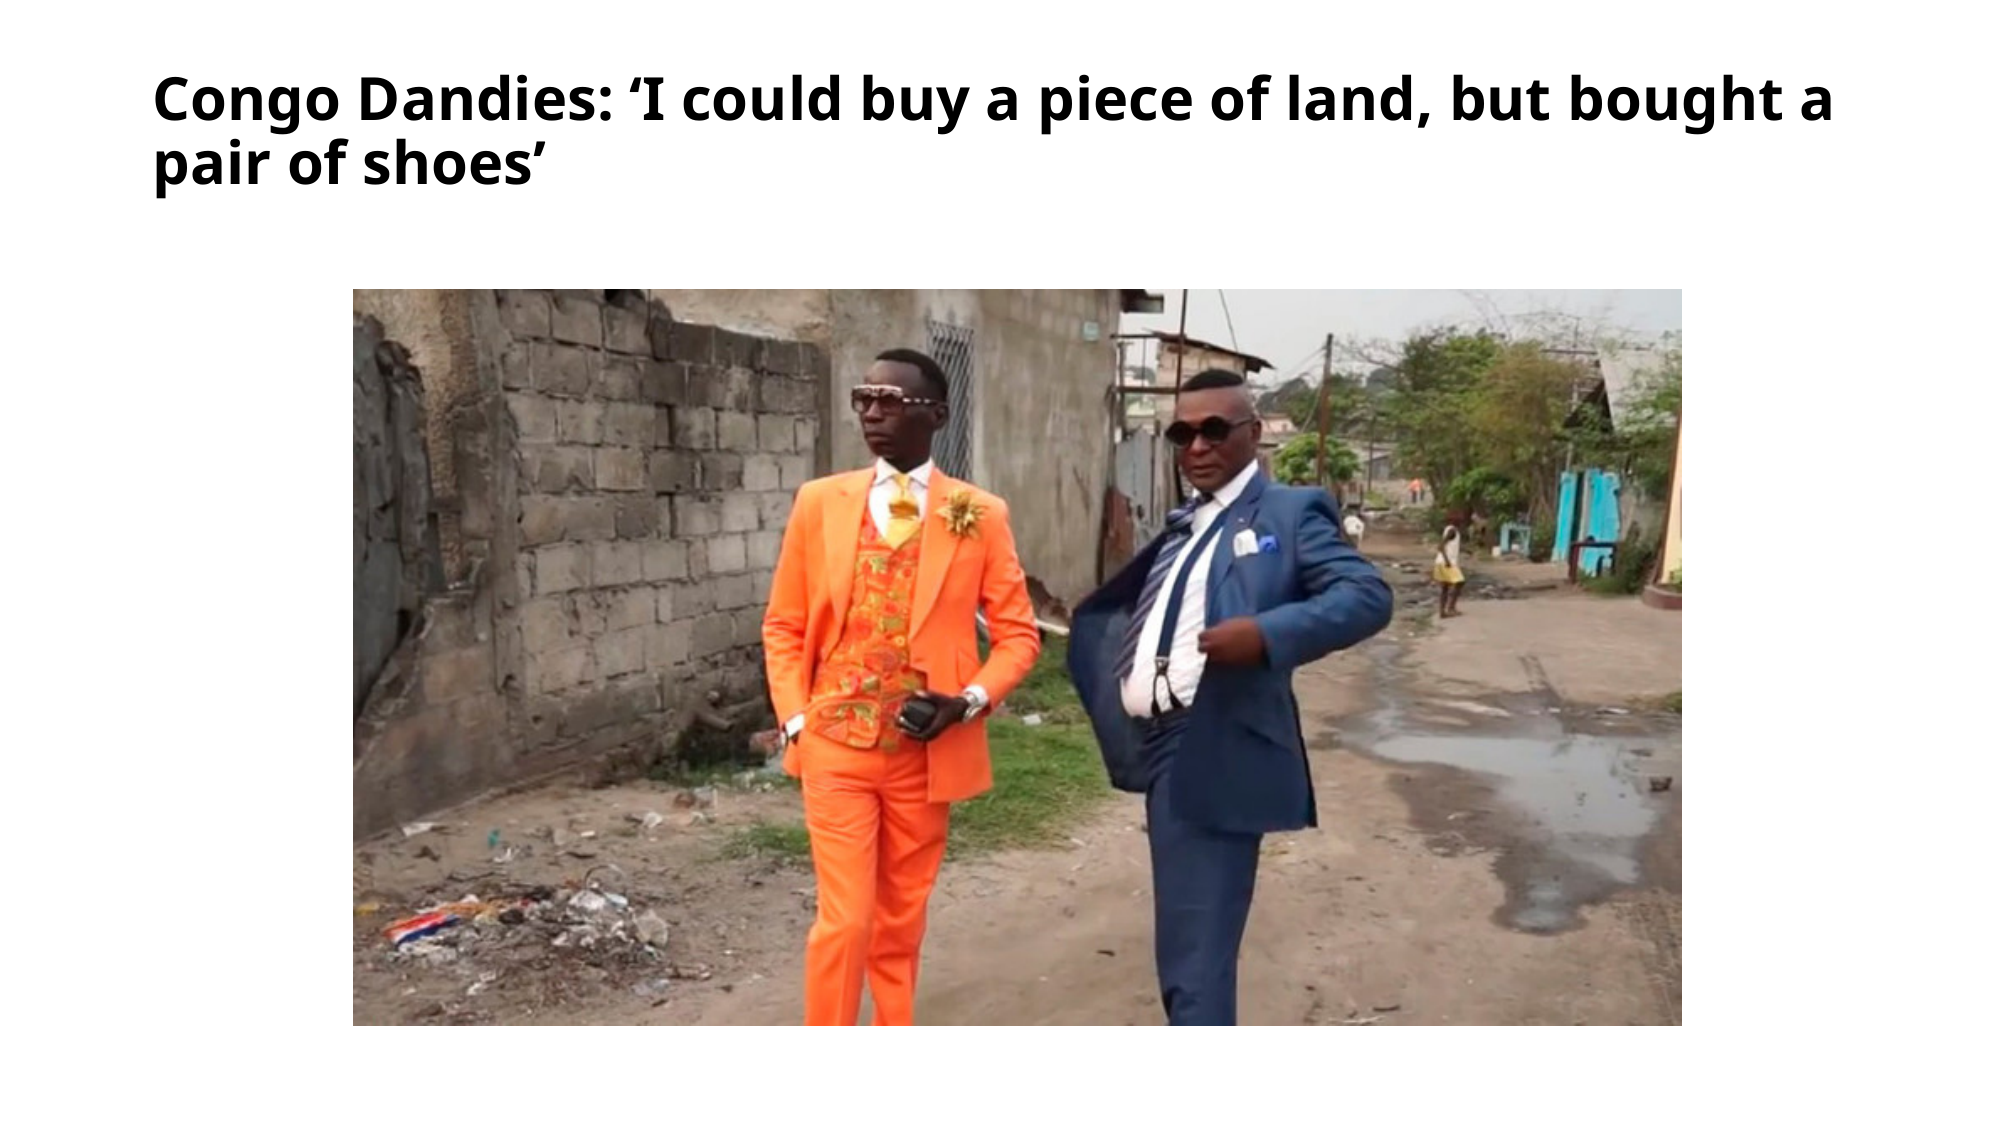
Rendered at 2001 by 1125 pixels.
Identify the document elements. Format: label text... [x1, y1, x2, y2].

picture [353, 289, 1682, 1026]
title Congo Dandies: ‘I could buy a piece of land, but bought a pair of shoes’ [137, 59, 1863, 278]
